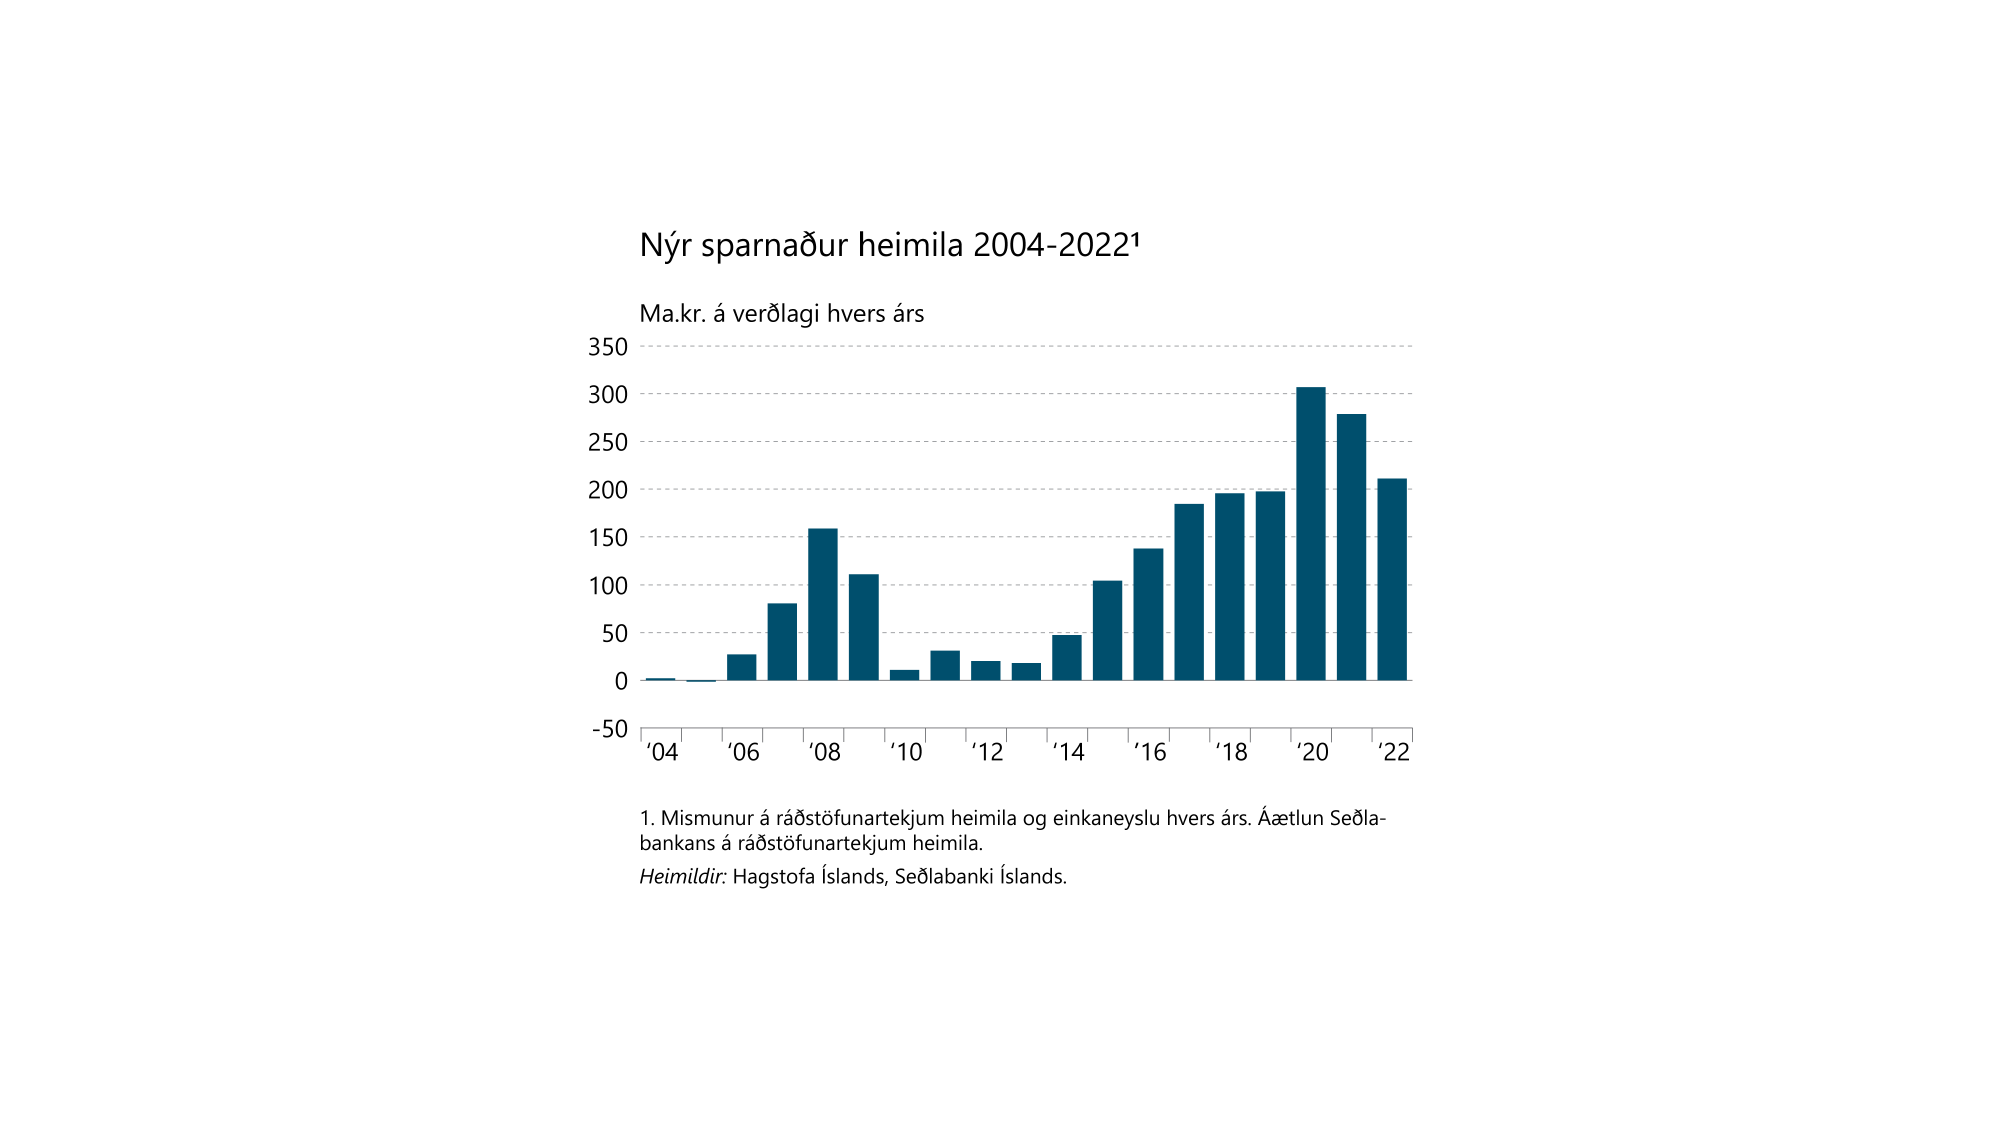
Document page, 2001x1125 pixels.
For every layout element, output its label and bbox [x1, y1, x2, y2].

picture [587, 227, 1413, 898]
